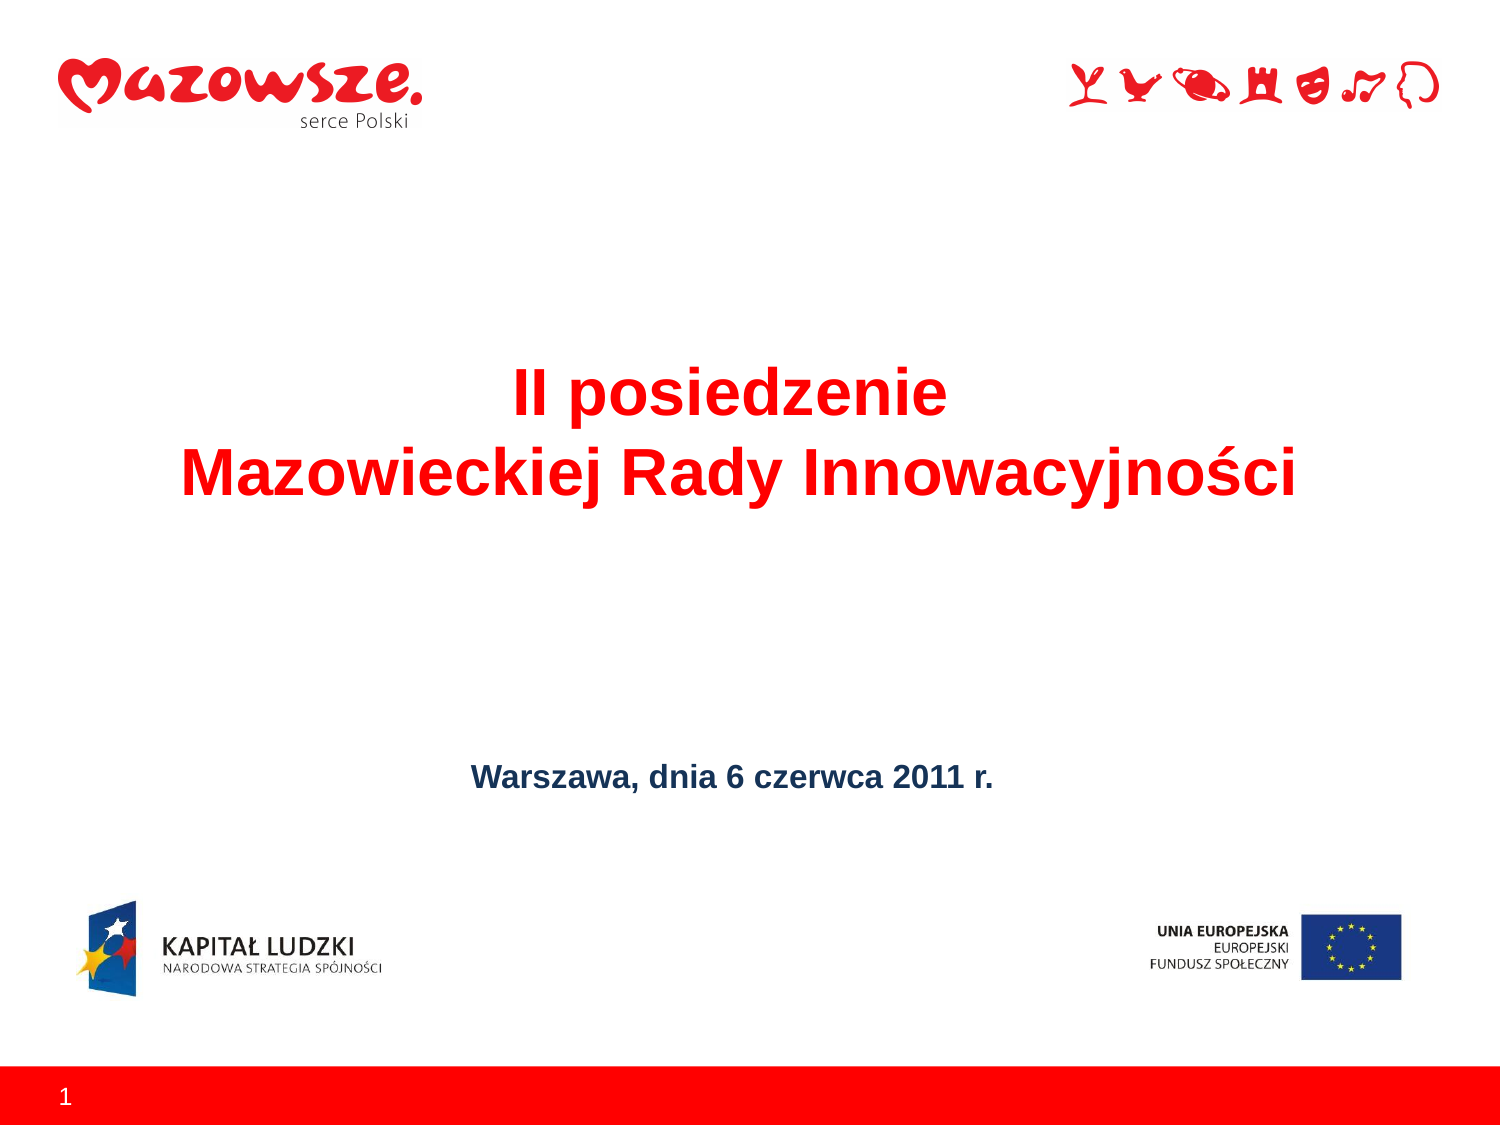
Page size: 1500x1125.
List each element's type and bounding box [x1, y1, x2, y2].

text_box [0, 58, 1500, 1125]
